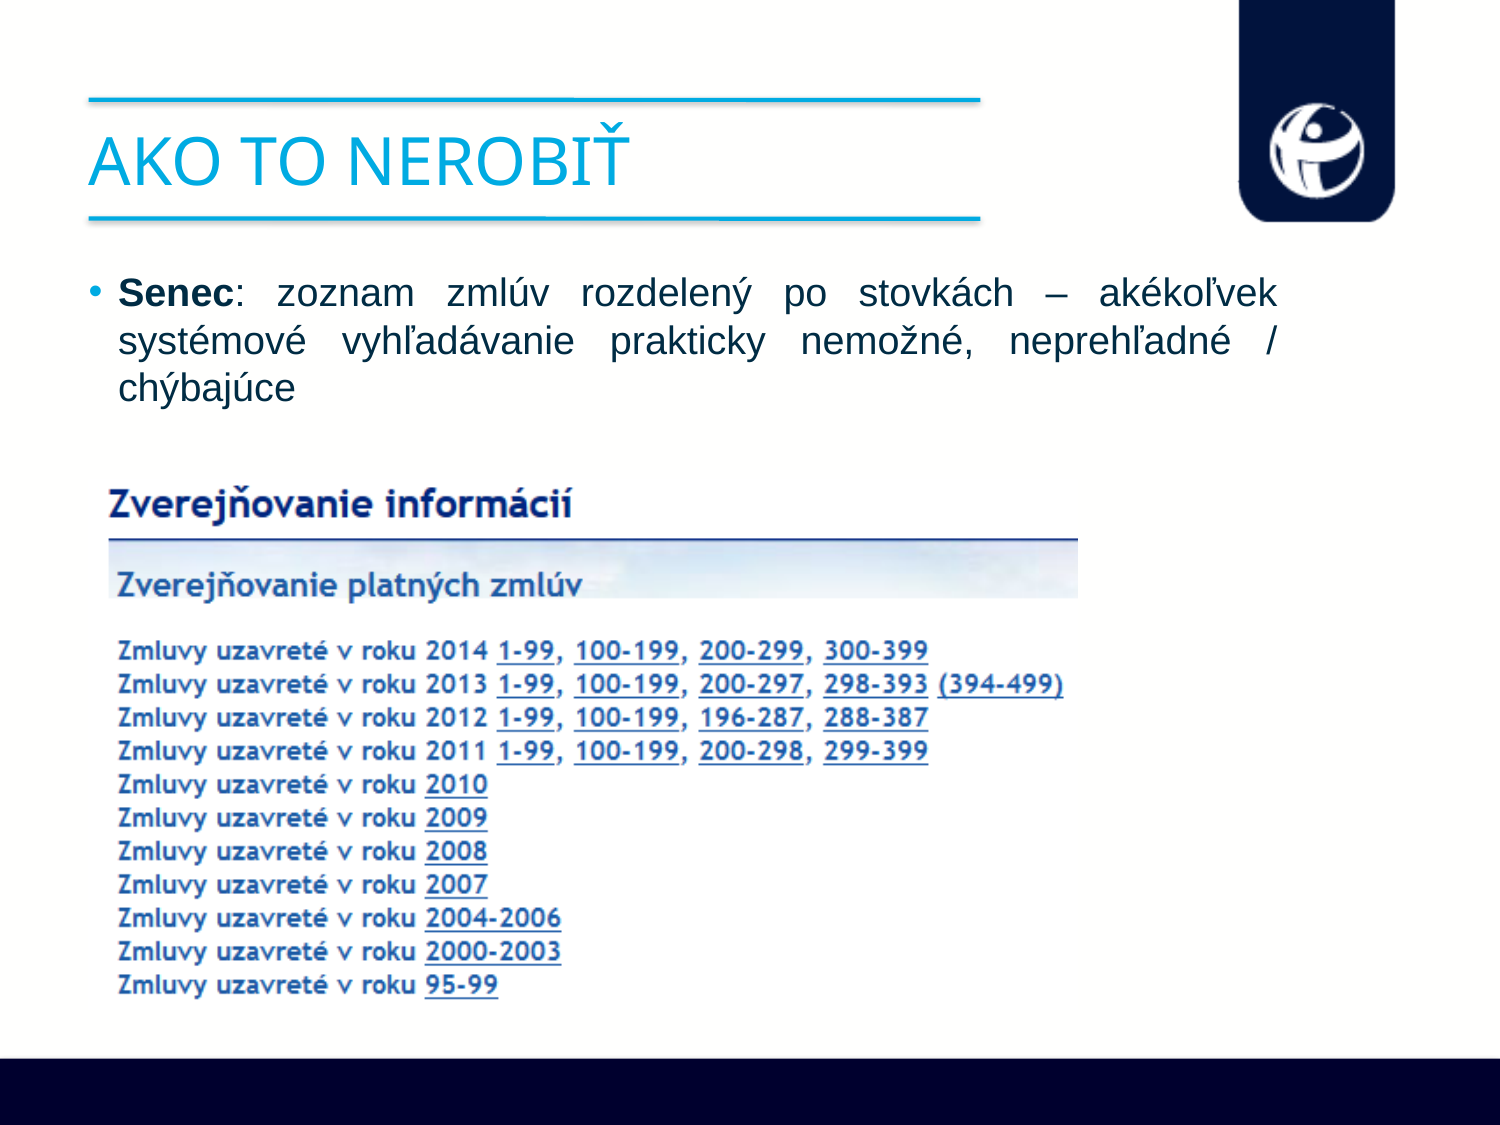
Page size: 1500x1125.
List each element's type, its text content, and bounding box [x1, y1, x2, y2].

picture [1187, 0, 1471, 250]
picture [88, 479, 1078, 1010]
title Ako To nerobiť [88, 93, 1129, 225]
list Senec: zoznam zmlúv rozdelený po stovkách – akékoľvek systémové vyhľadávanie prakticky nemožné, neprehľadné / chýbajúce [88, 267, 1294, 457]
